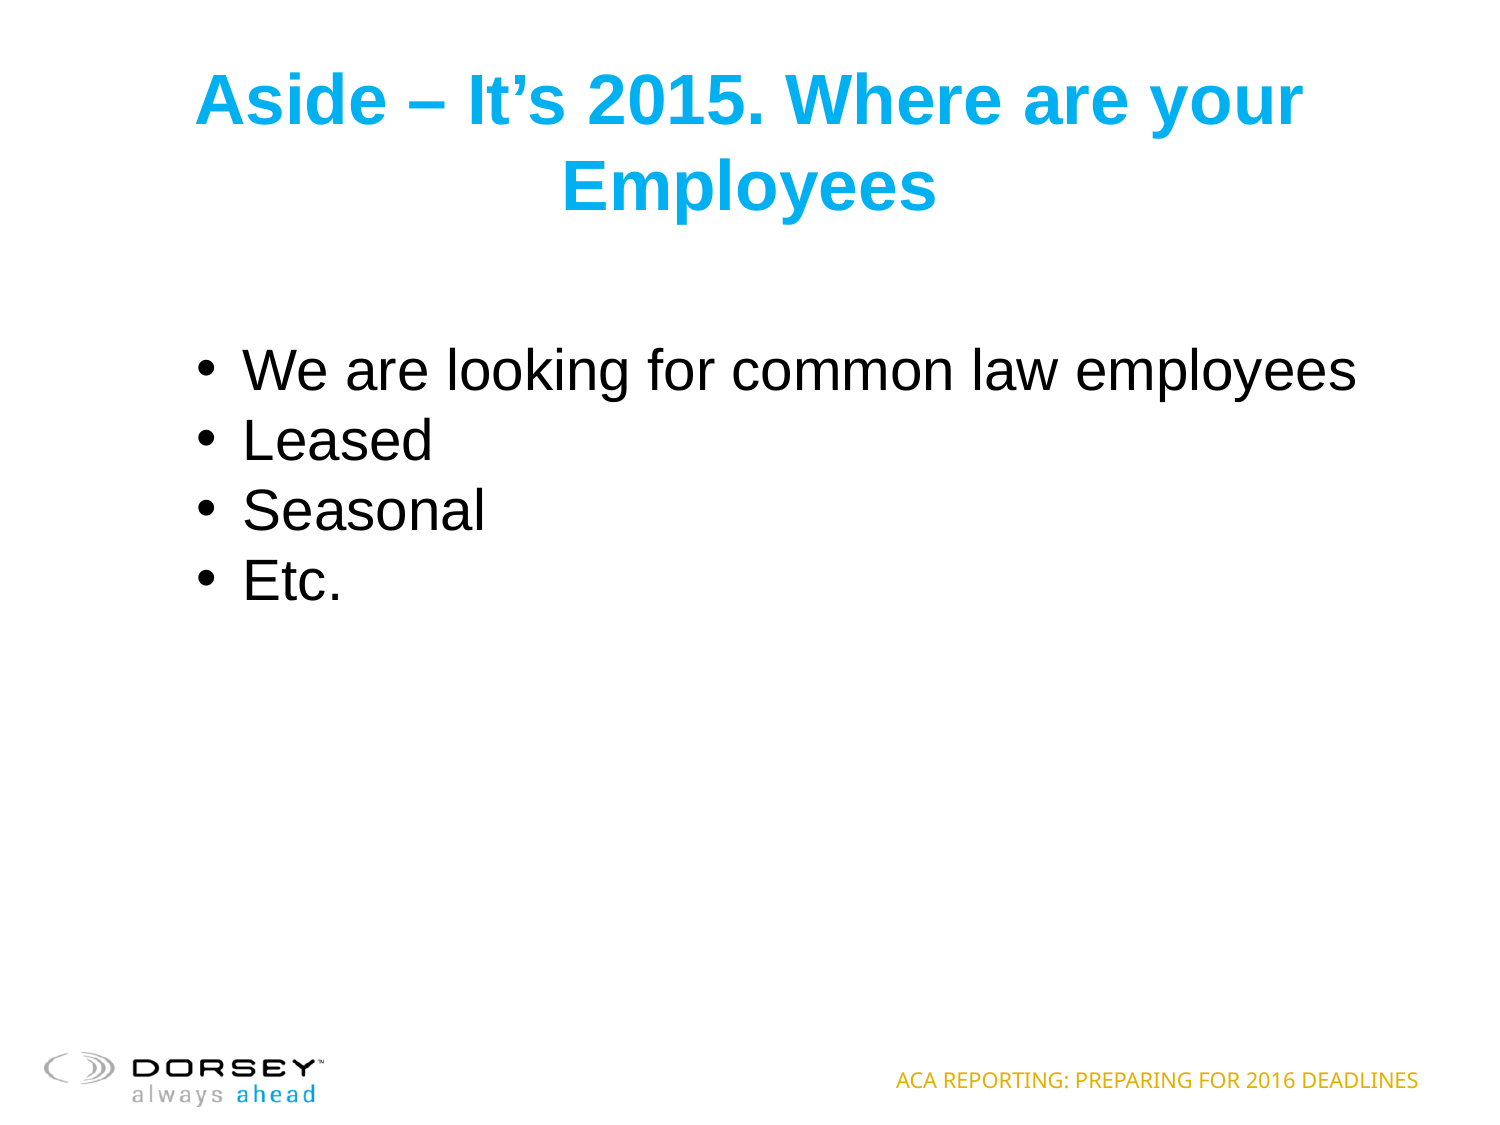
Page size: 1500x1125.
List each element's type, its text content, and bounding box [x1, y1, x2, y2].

text_box We are looking for common law employees Leased Seasonal Etc. [181, 324, 1374, 620]
title Aside – It’s 2015. Where are your Employees [75, 45, 1425, 233]
picture [44, 1052, 324, 1107]
